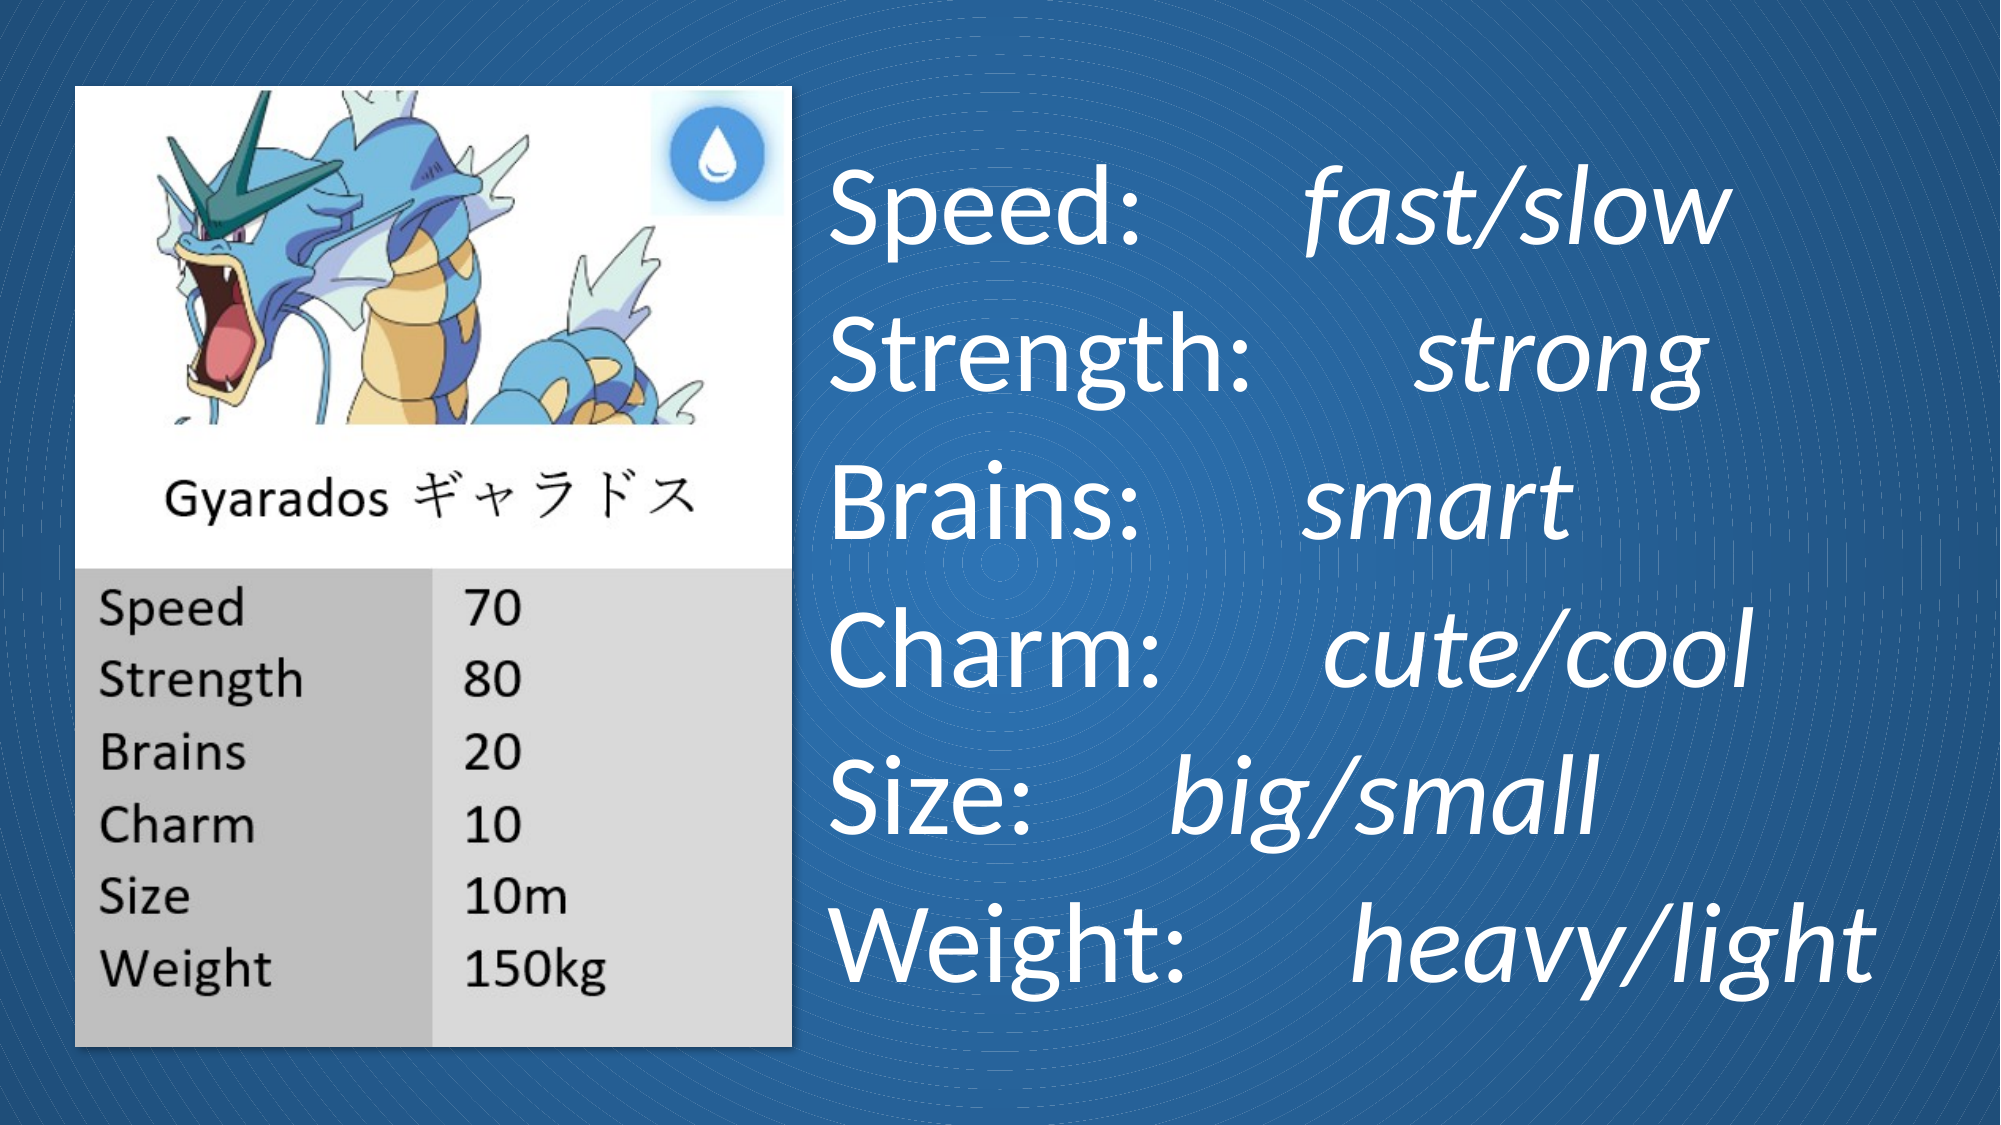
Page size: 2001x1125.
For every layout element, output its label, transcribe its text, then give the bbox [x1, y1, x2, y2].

title Speed: fast/slow Strength: strong Brains: smart Charm: cute/cool Size: big/small Weight: heavy/light [812, 78, 1895, 1047]
picture [75, 86, 792, 1047]
